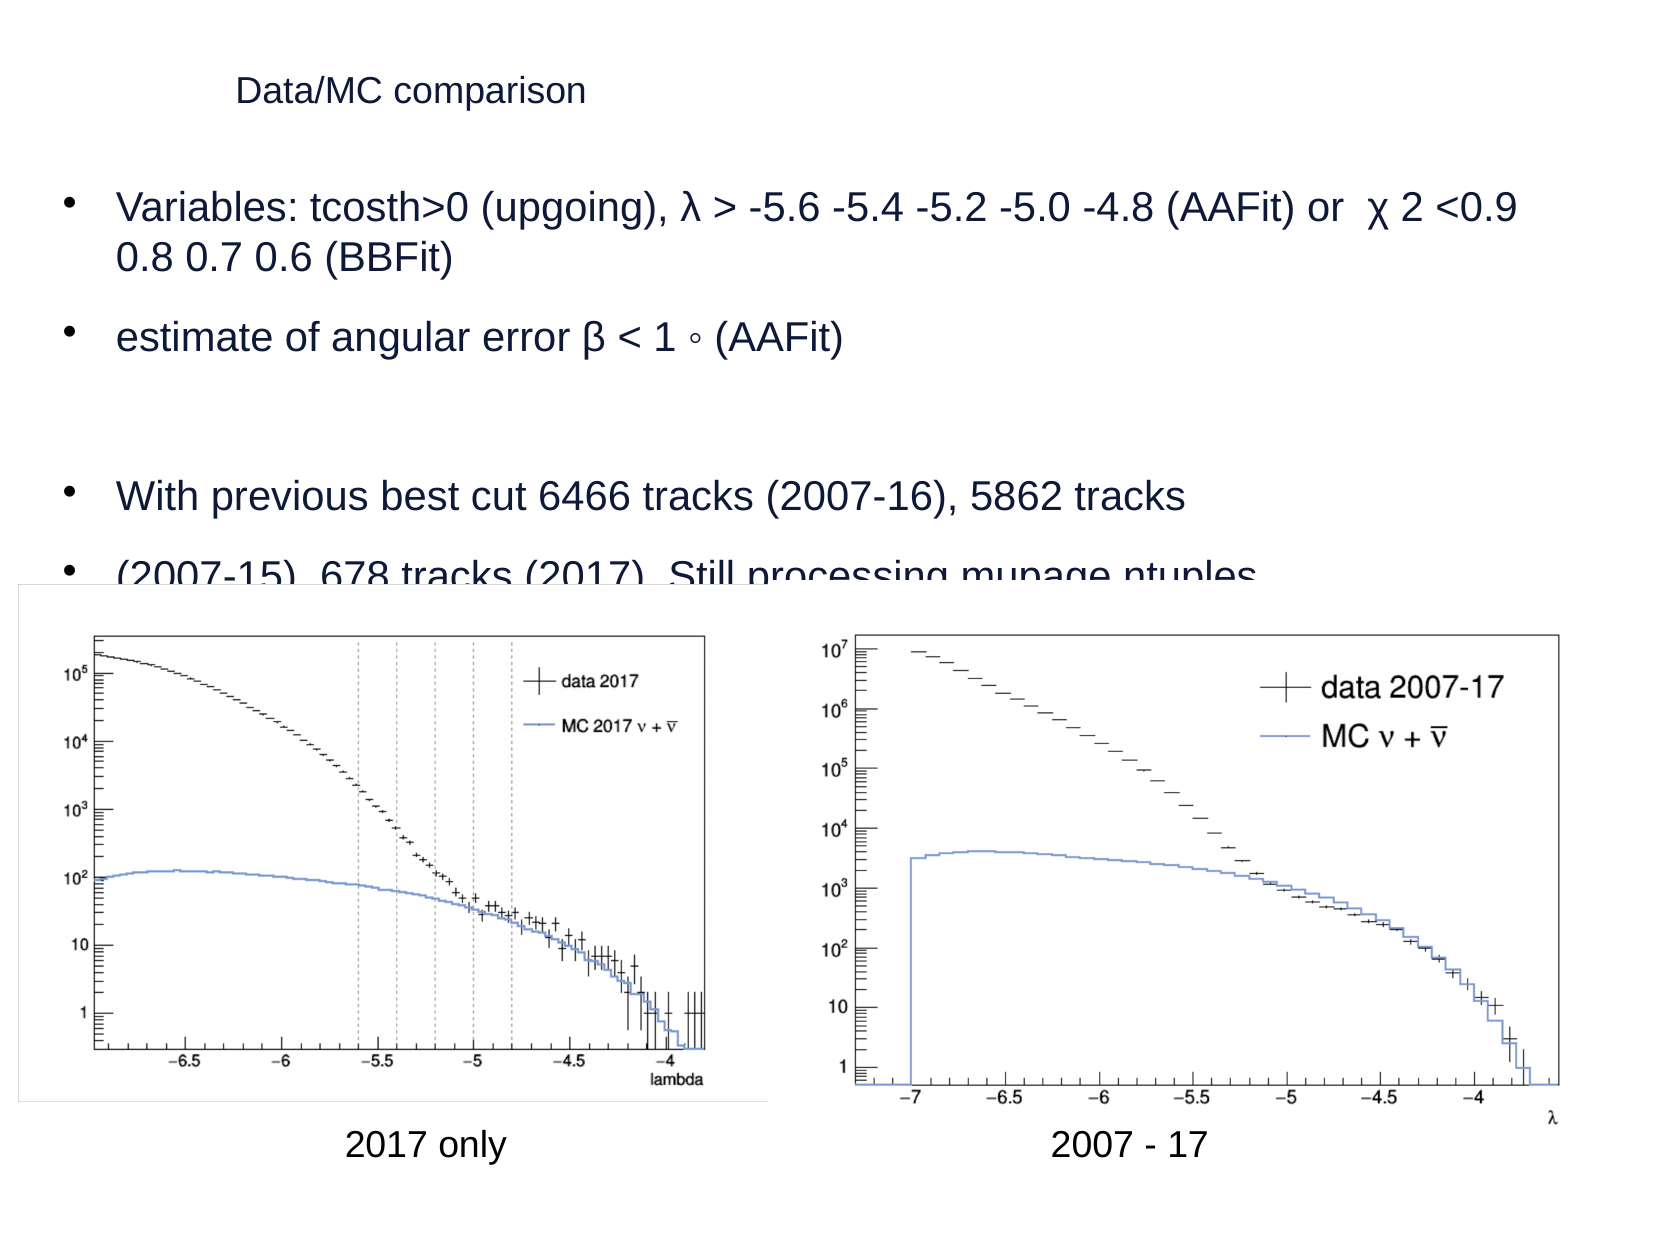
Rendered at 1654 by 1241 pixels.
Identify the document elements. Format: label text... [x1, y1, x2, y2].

text_box Data/MC comparison [0, 65, 1155, 112]
picture [18, 580, 1636, 1141]
text_box 2017 only 2007 - 17 [329, 1113, 1395, 1173]
text_box Variables: tcosth>0 (upgoing), λ > -5.6 -5.4 -5.2 -5.0 -4.8 (AAFit) or χ 2 <0.9 0.8 0.7 0.6 (BBFit) estimate of angular error β < 1 ◦ (AAFit) With previous best cut 6466 tracks (2007-16), 5862 tracks (2007-15), 678 tracks (2017). Still processing mupage ntuples [45, 179, 1553, 583]
